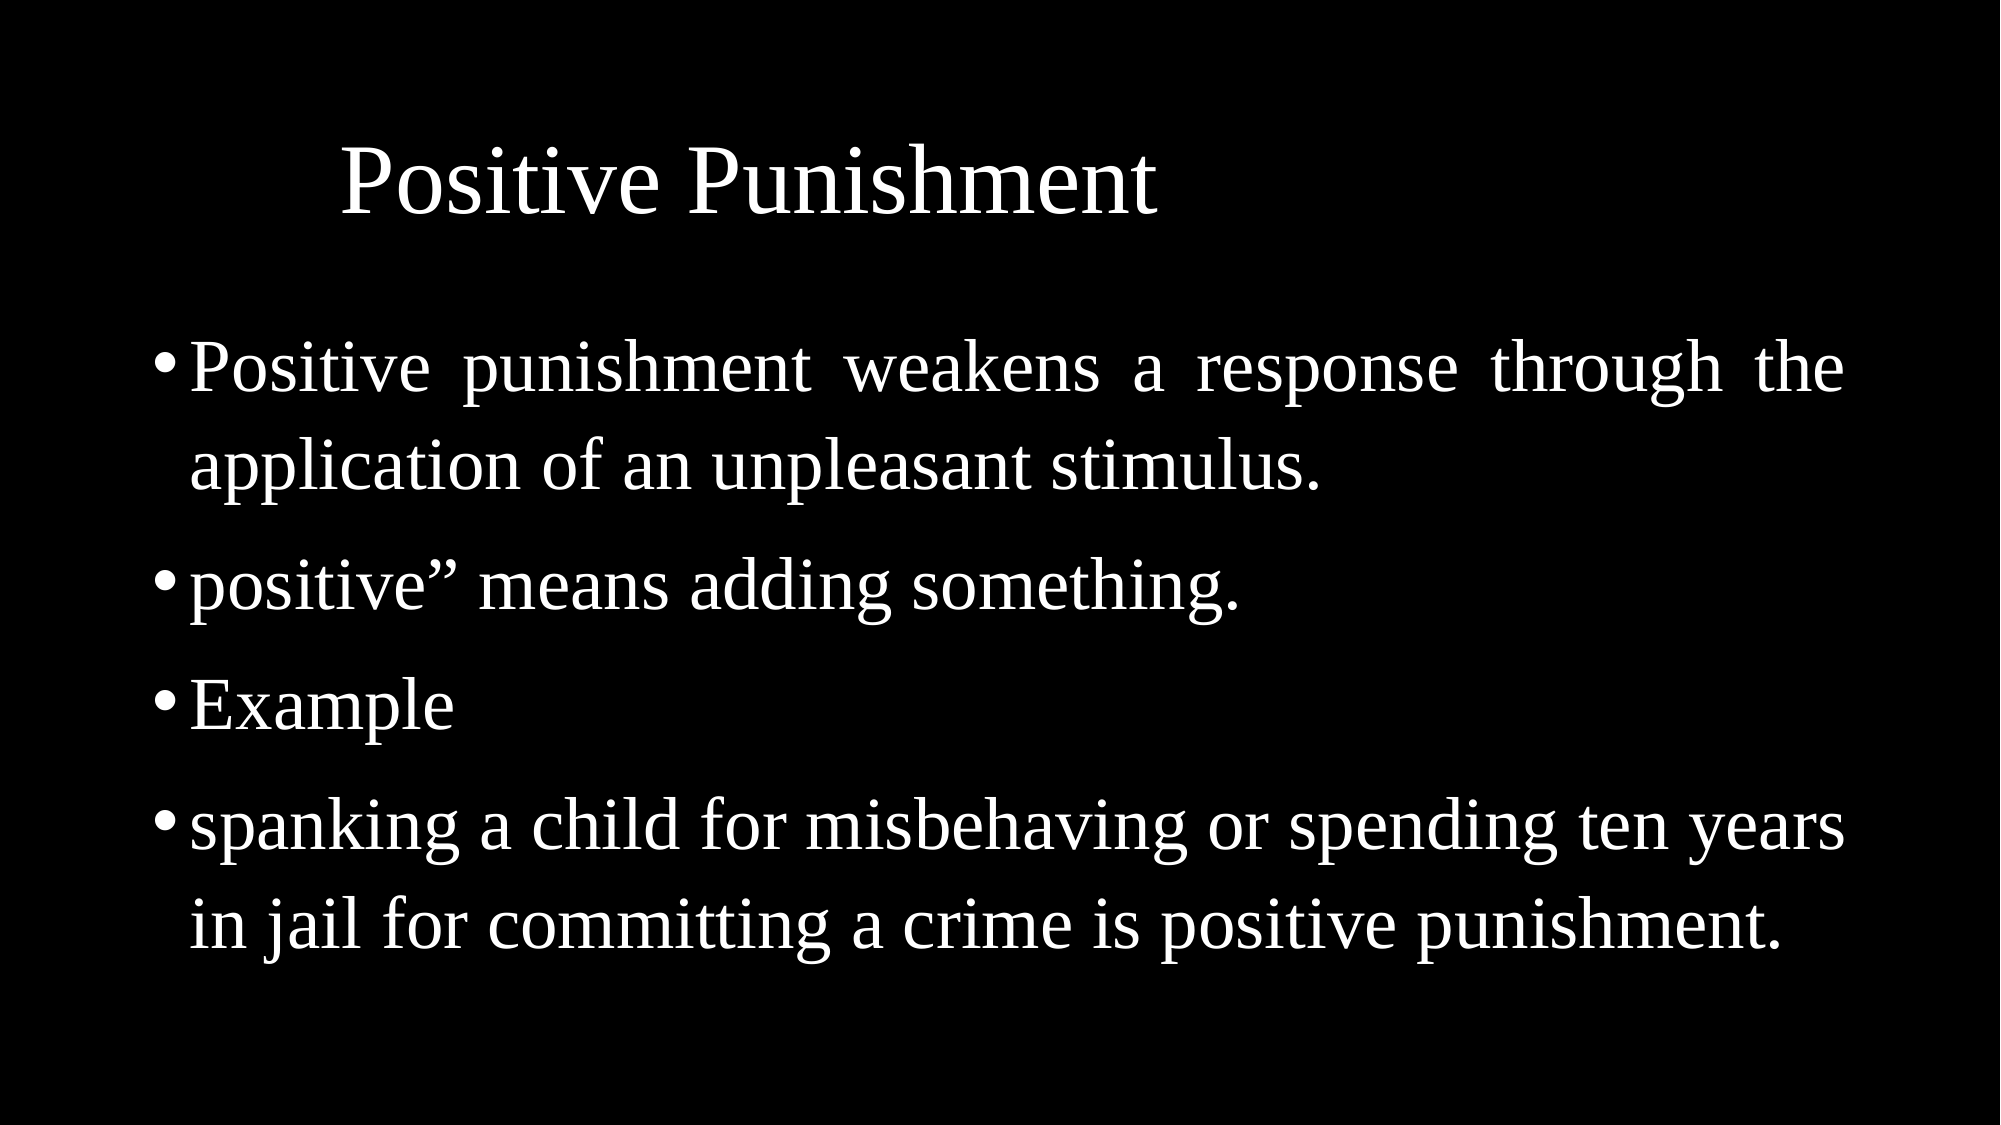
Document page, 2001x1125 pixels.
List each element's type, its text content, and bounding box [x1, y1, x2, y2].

title Positive Punishment [324, 50, 1675, 299]
list Positive punishment weakens a response through the application of an unpleasant stimulus. positive” means adding something. Example spanking a child for misbehaving or spending ten years in jail for committing a crime is positive punishment. [137, 299, 1863, 1014]
